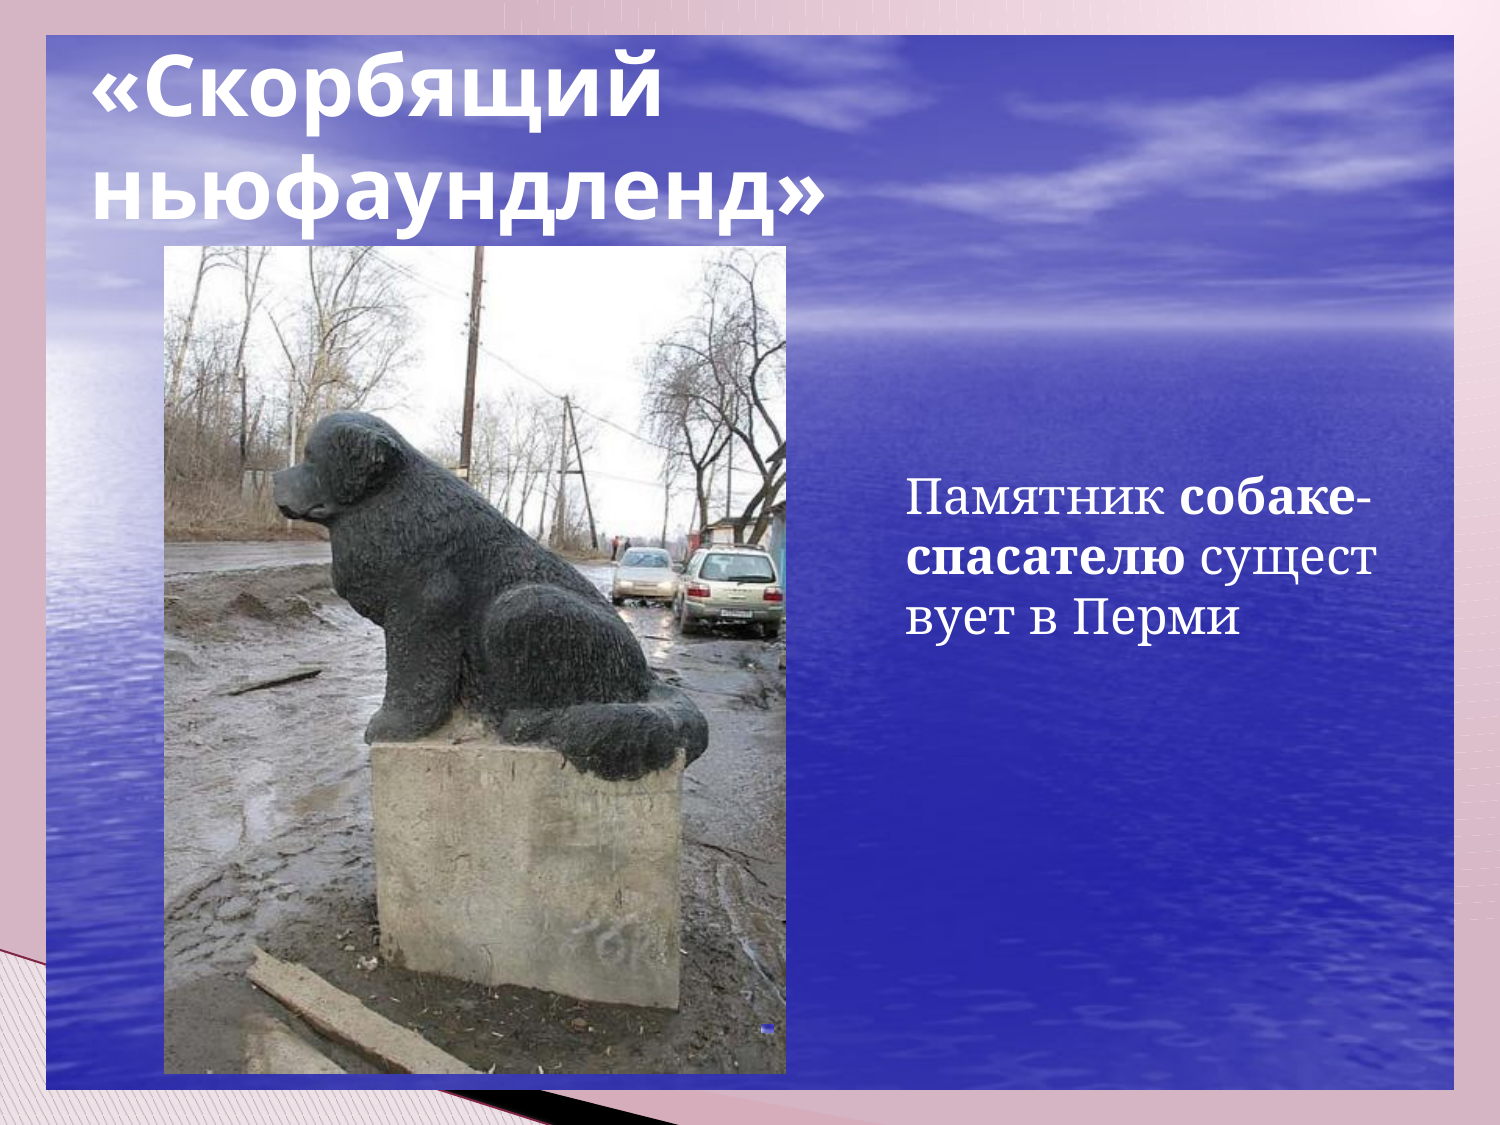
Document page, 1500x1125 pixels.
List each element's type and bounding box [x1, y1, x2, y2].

list [46, 34, 1454, 1091]
picture [163, 245, 786, 1075]
